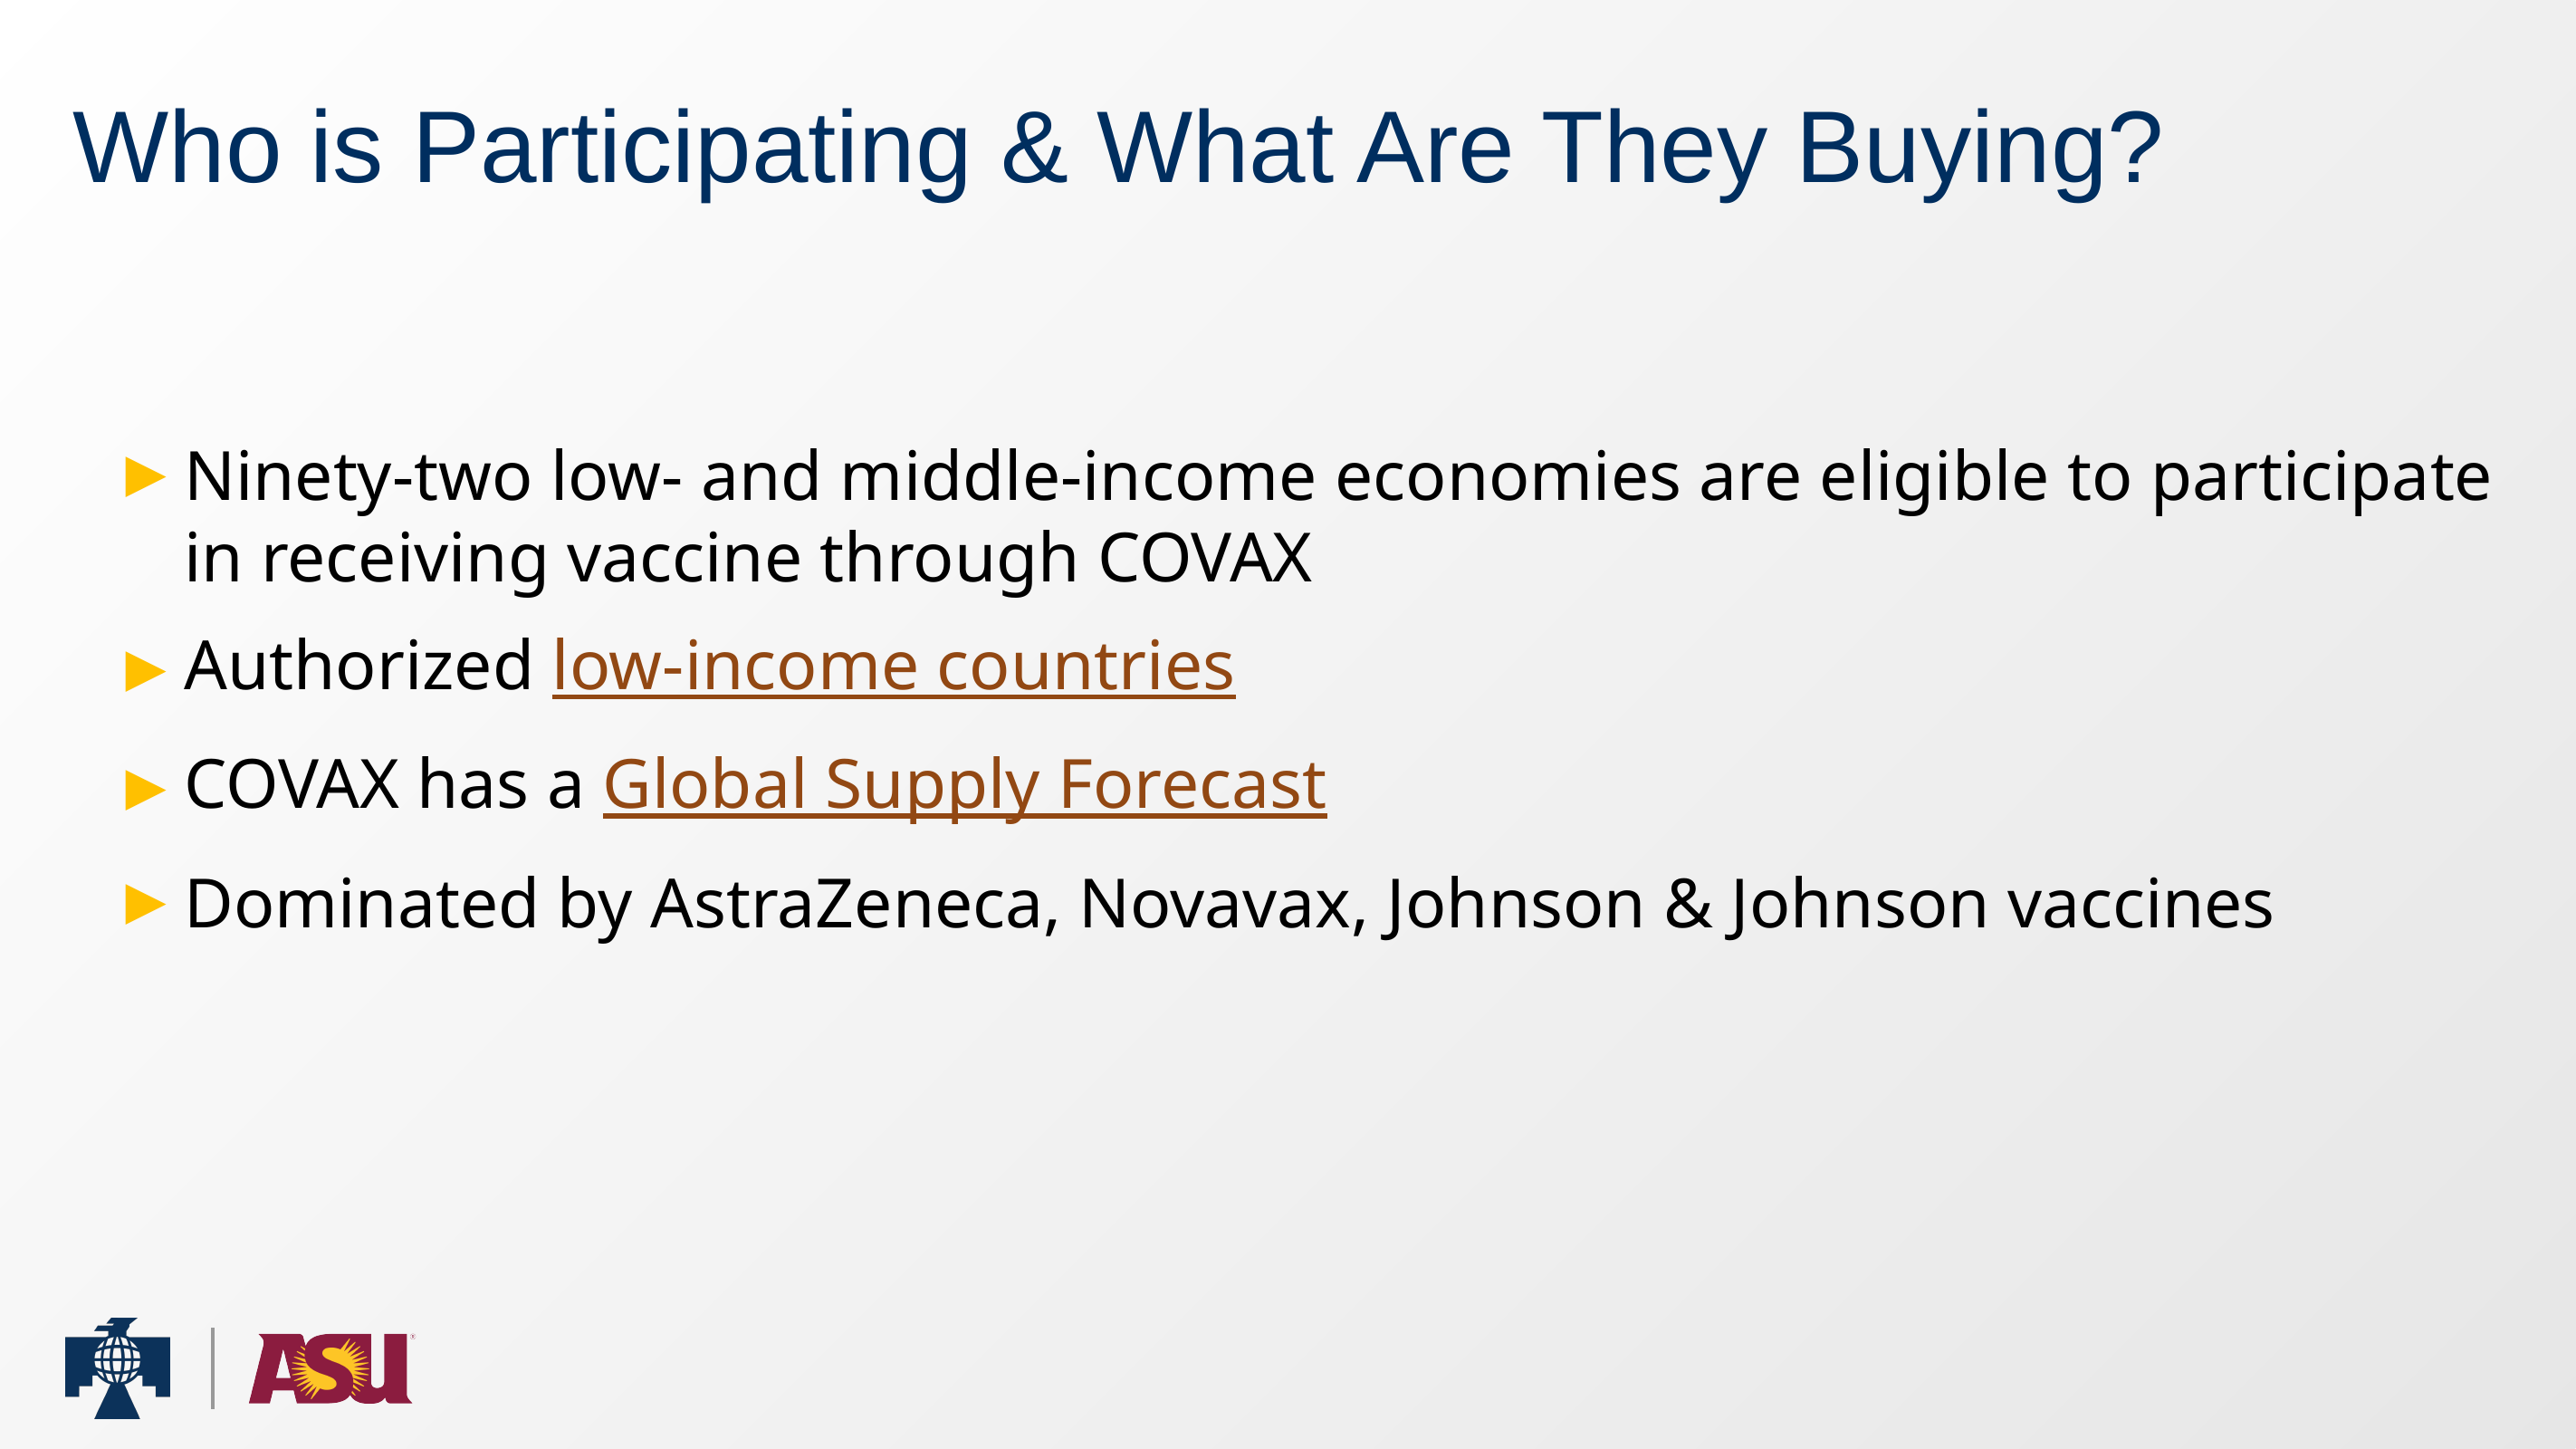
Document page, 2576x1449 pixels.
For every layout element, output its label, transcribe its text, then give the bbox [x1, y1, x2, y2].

list Ninety-two low- and middle-income economies are eligible to participate in receiving vaccine through COVAX Authorized low-income countries COVAX has a Global Supply Forecast Dominated by AstraZeneca, Novavax, Johnson & Johnson vaccines [72, 323, 2511, 1268]
picture [214, 1299, 451, 1438]
picture [65, 1318, 170, 1419]
title Who is Participating & What Are They Buying? [65, 0, 2511, 283]
